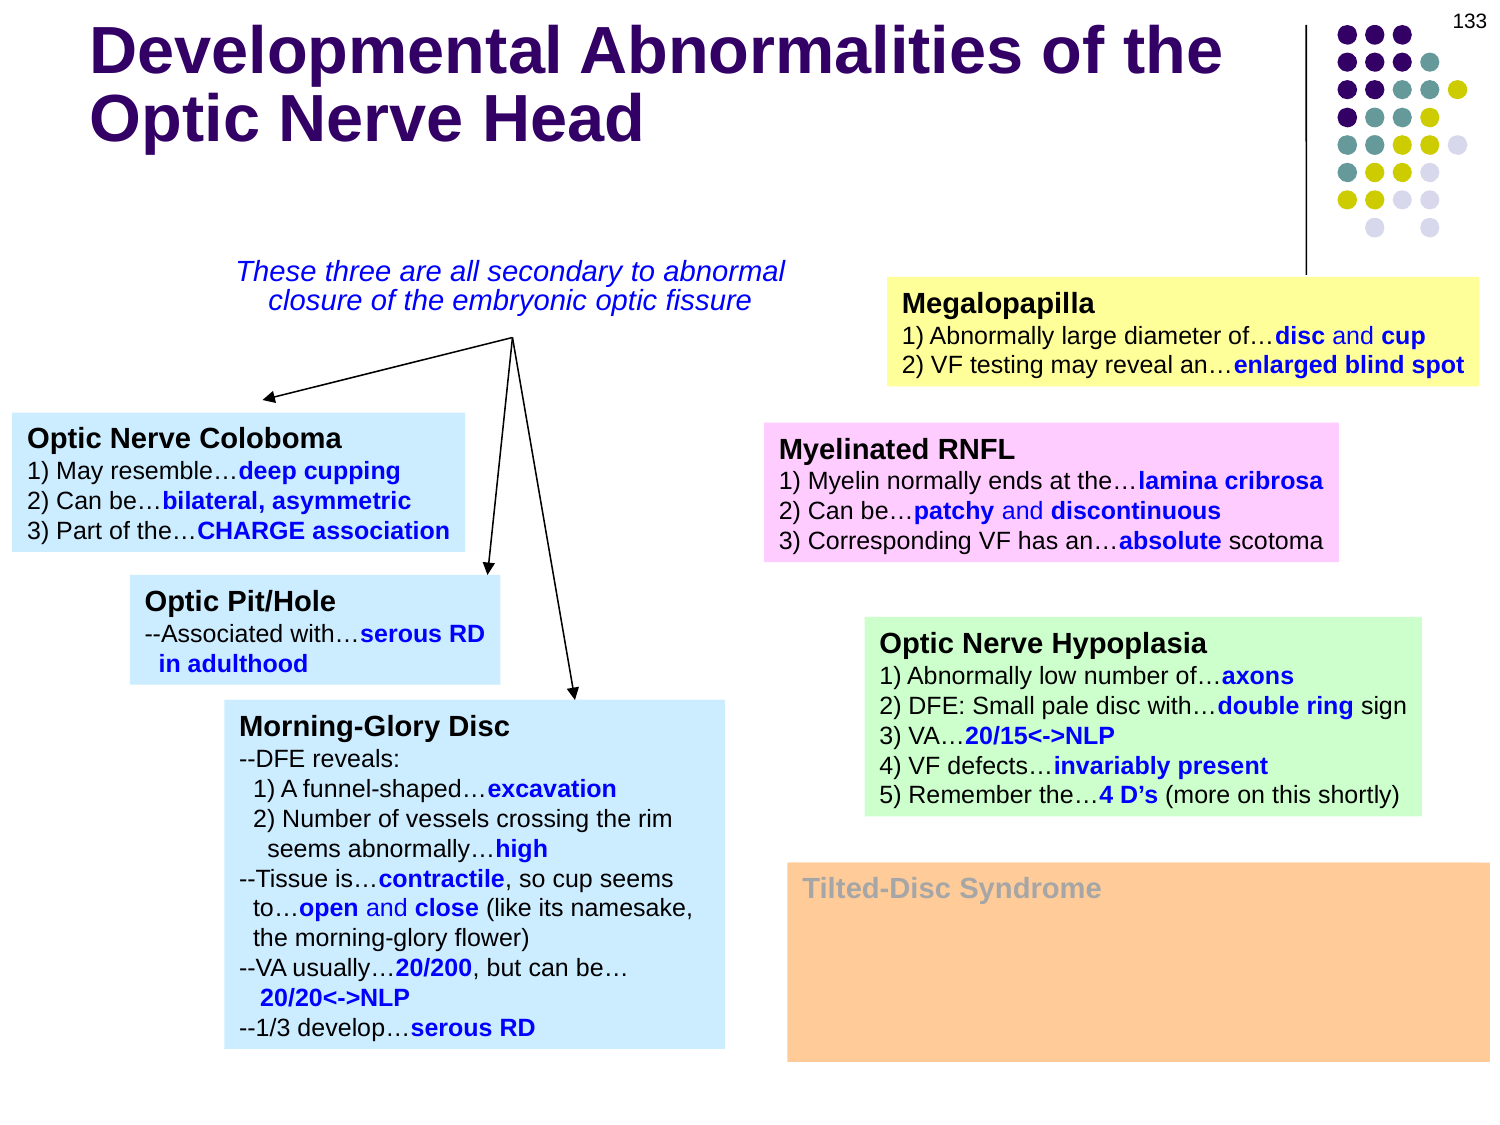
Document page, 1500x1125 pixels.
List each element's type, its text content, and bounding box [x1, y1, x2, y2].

text_box [262, 337, 512, 403]
text_box [512, 337, 579, 700]
text_box Morning-Glory Disc --DFE reveals: 1) A funnel-shaped…excavation 2) Number of vessels crossing the rim seems abnormally…high --Tissue is…contractile, so cup seems to…open and close (like its namesake, the morning-glory flower) --VA usually…20/200, but can be… 20/20<->NLP --1/3 develop…serous RD [224, 699, 723, 1049]
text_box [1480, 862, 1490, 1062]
text_box Megalopapilla 1) Abnormally large diameter of…disc and cup 2) VF testing may reveal an…enlarged blind spot [887, 276, 1480, 387]
text_box Developmental Abnormalities of the Optic Nerve Head [75, 20, 1313, 163]
slide_number 133 [1152, 0, 1500, 75]
text_box Myelinated RNFL 1) Myelin normally ends at the…lamina cribrosa 2) Can be…patchy and discontinuous 3) Corresponding VF has an…absolute scotoma [764, 422, 1339, 563]
text_box Optic Pit/Hole --Associated with…serous RD in adulthood [129, 574, 501, 685]
text_box [482, 341, 513, 575]
text_box Optic Nerve Coloboma 1) May resemble…deep cupping 2) Can be…bilateral, asymmetric 3) Part of the…CHARGE association [12, 412, 466, 552]
text_box Tilted-Disc Syndrome aka…fuch’s coloboma 1) Superior pole appears…elevated, inferior… recessed 2) Associated with…situs inversus of retinal vessels 3) Fundus abnormality produces… myopic astigm 4) VF testing reveals…bitemporal hemianopia that doesn’twith refract [787, 862, 1480, 1062]
text_box These three are all secondary to abnormal closure of the embryonic optic fissure [220, 249, 801, 325]
text_box Optic Nerve Hypoplasia 1) Abnormally low number of…axons 2) DFE: Small pale disc with…double ring sign 3) VA…20/15<->NLP 4) VF defects…invariably present 5) Remember the…4 D’s (more on this shortly) [864, 616, 1422, 817]
